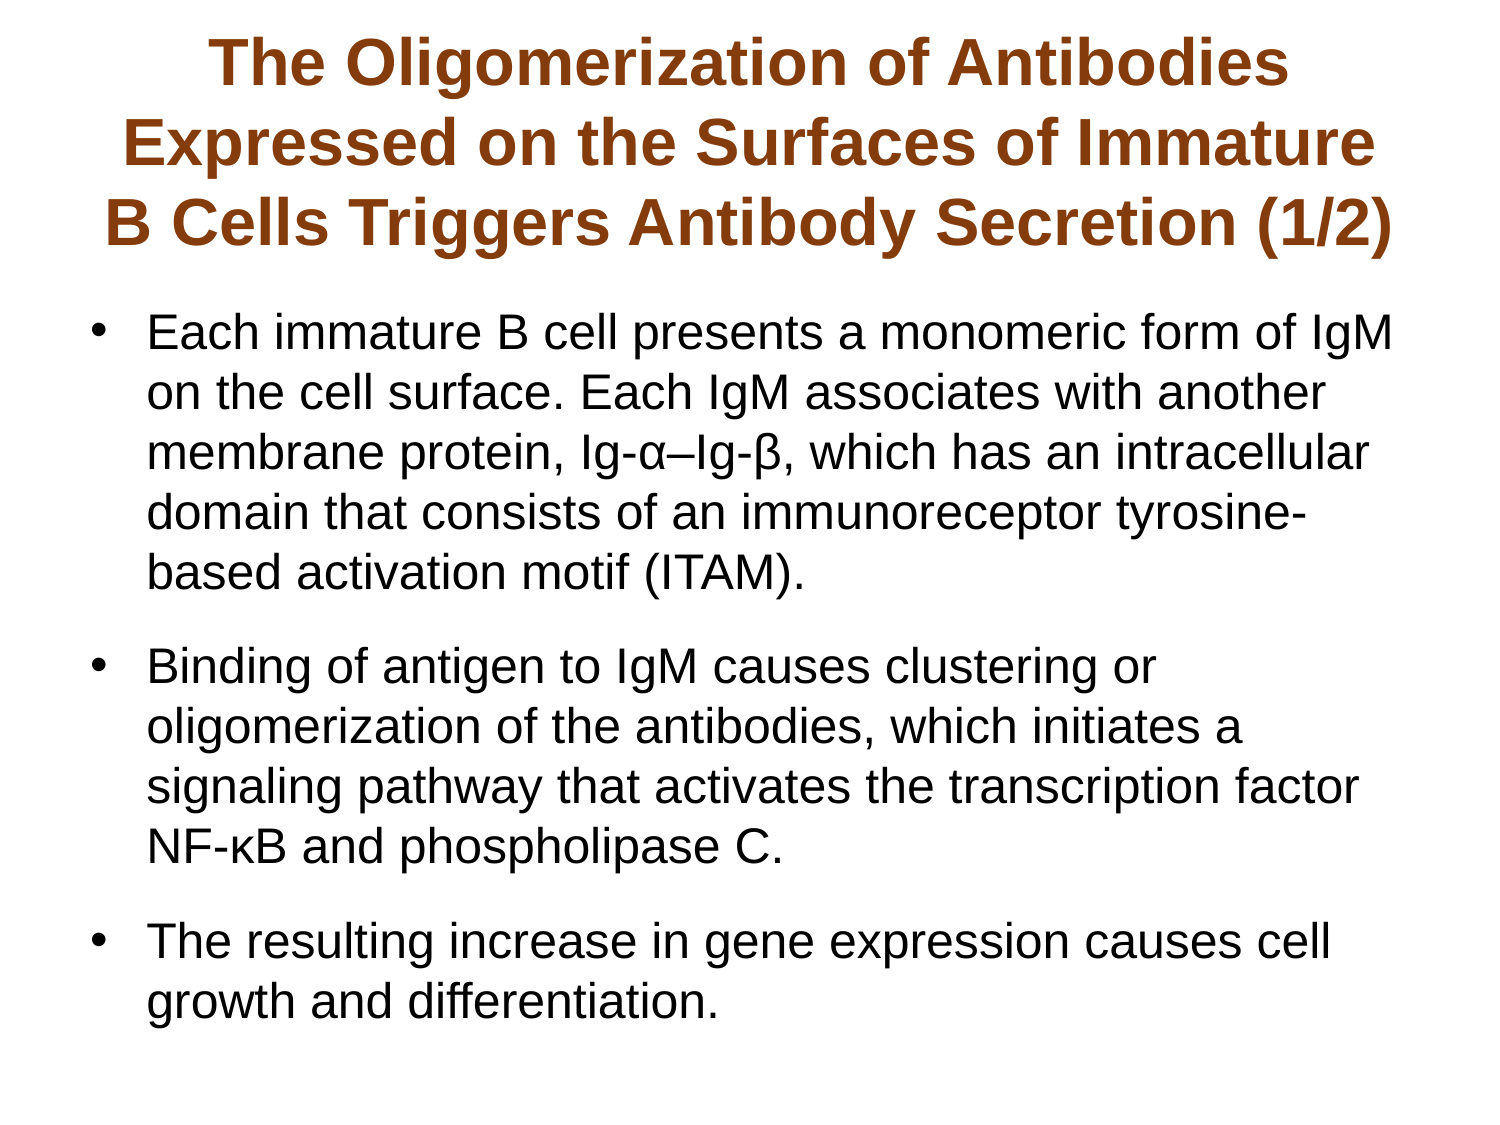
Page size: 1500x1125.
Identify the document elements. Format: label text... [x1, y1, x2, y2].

title The Oligomerization of Antibodies Expressed on the Surfaces of Immature B Cells Triggers Antibody Secretion (1/2) [75, 45, 1425, 233]
list Each immature B cell presents a monomeric form of IgM on the cell surface. Each IgM associates with another membrane protein, Ig-α–Ig-β, which has an intracellular domain that consists of an immunoreceptor tyrosine-based activation motif (ITAM). Binding of antigen to IgM causes clustering or oligomerization of the antibodies, which initiates a signaling pathway that activates the transcription factor NF-κB and phospholipase C. The resulting increase in gene expression causes cell growth and differentiation. [75, 291, 1425, 1034]
